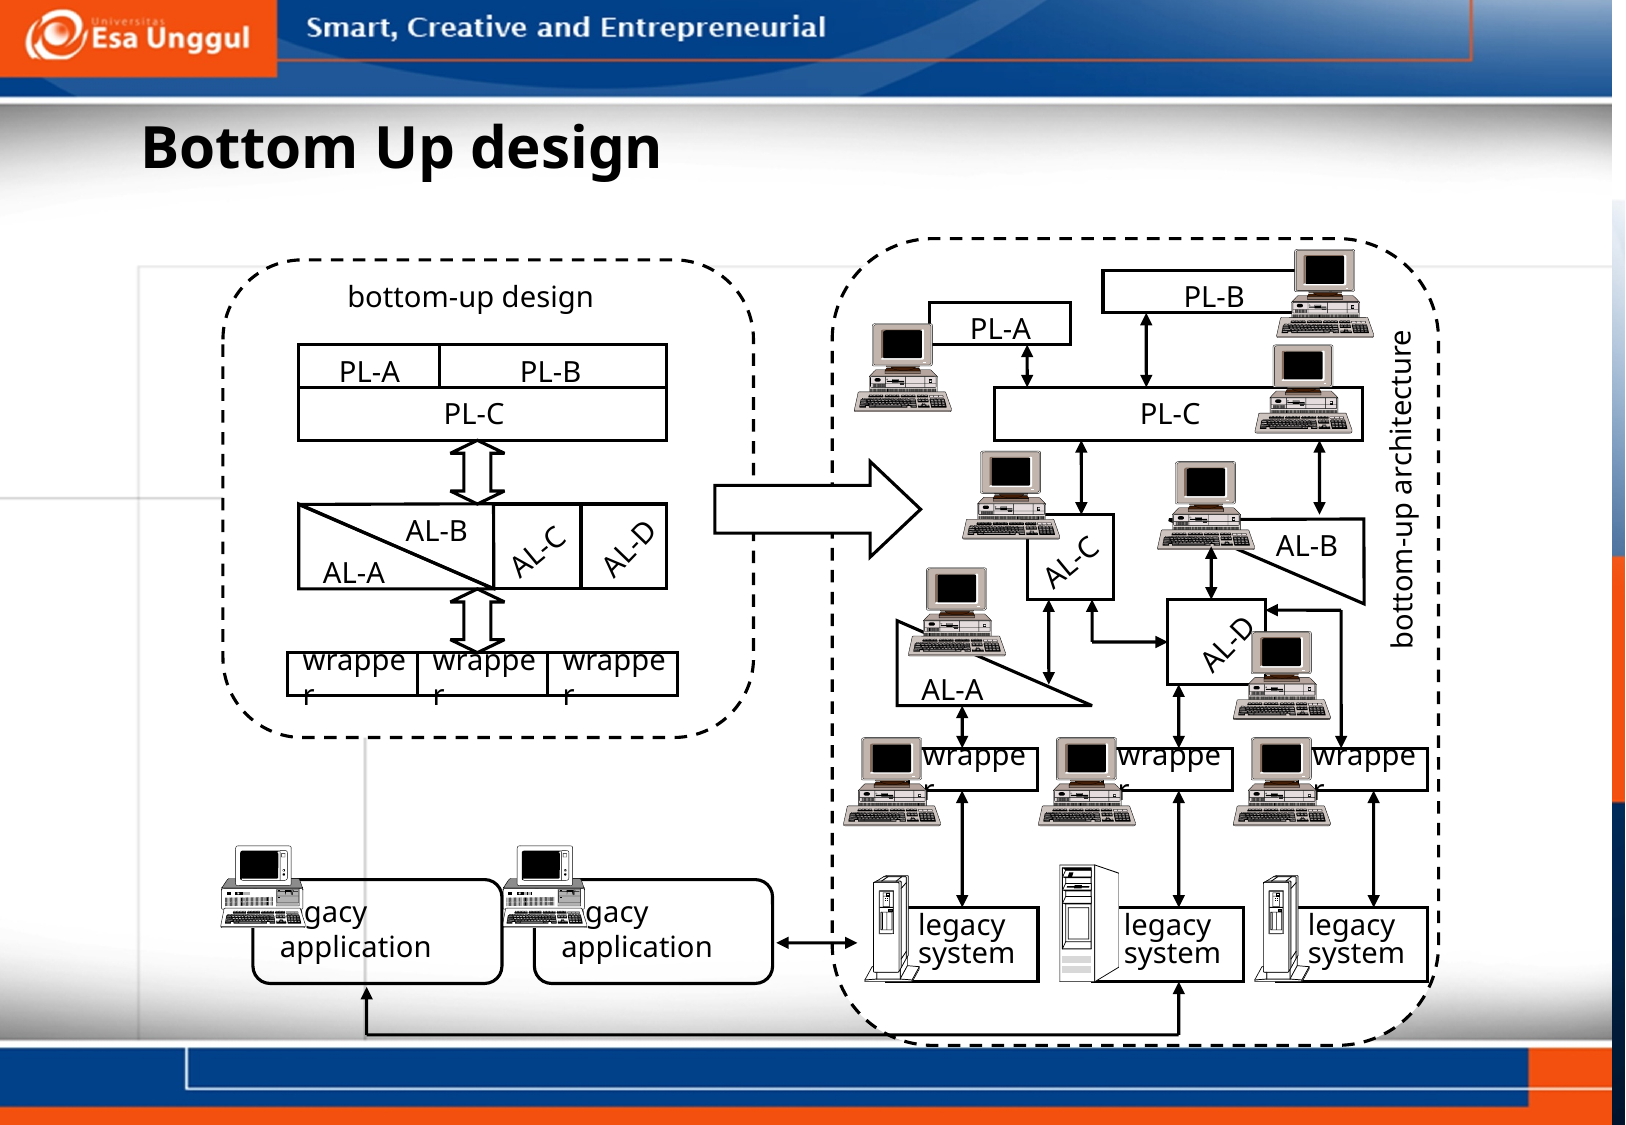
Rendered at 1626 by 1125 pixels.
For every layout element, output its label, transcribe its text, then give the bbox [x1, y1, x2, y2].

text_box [220, 238, 1439, 1046]
picture [0, 0, 1625, 1125]
text_box Bottom Up design [124, 110, 1475, 212]
